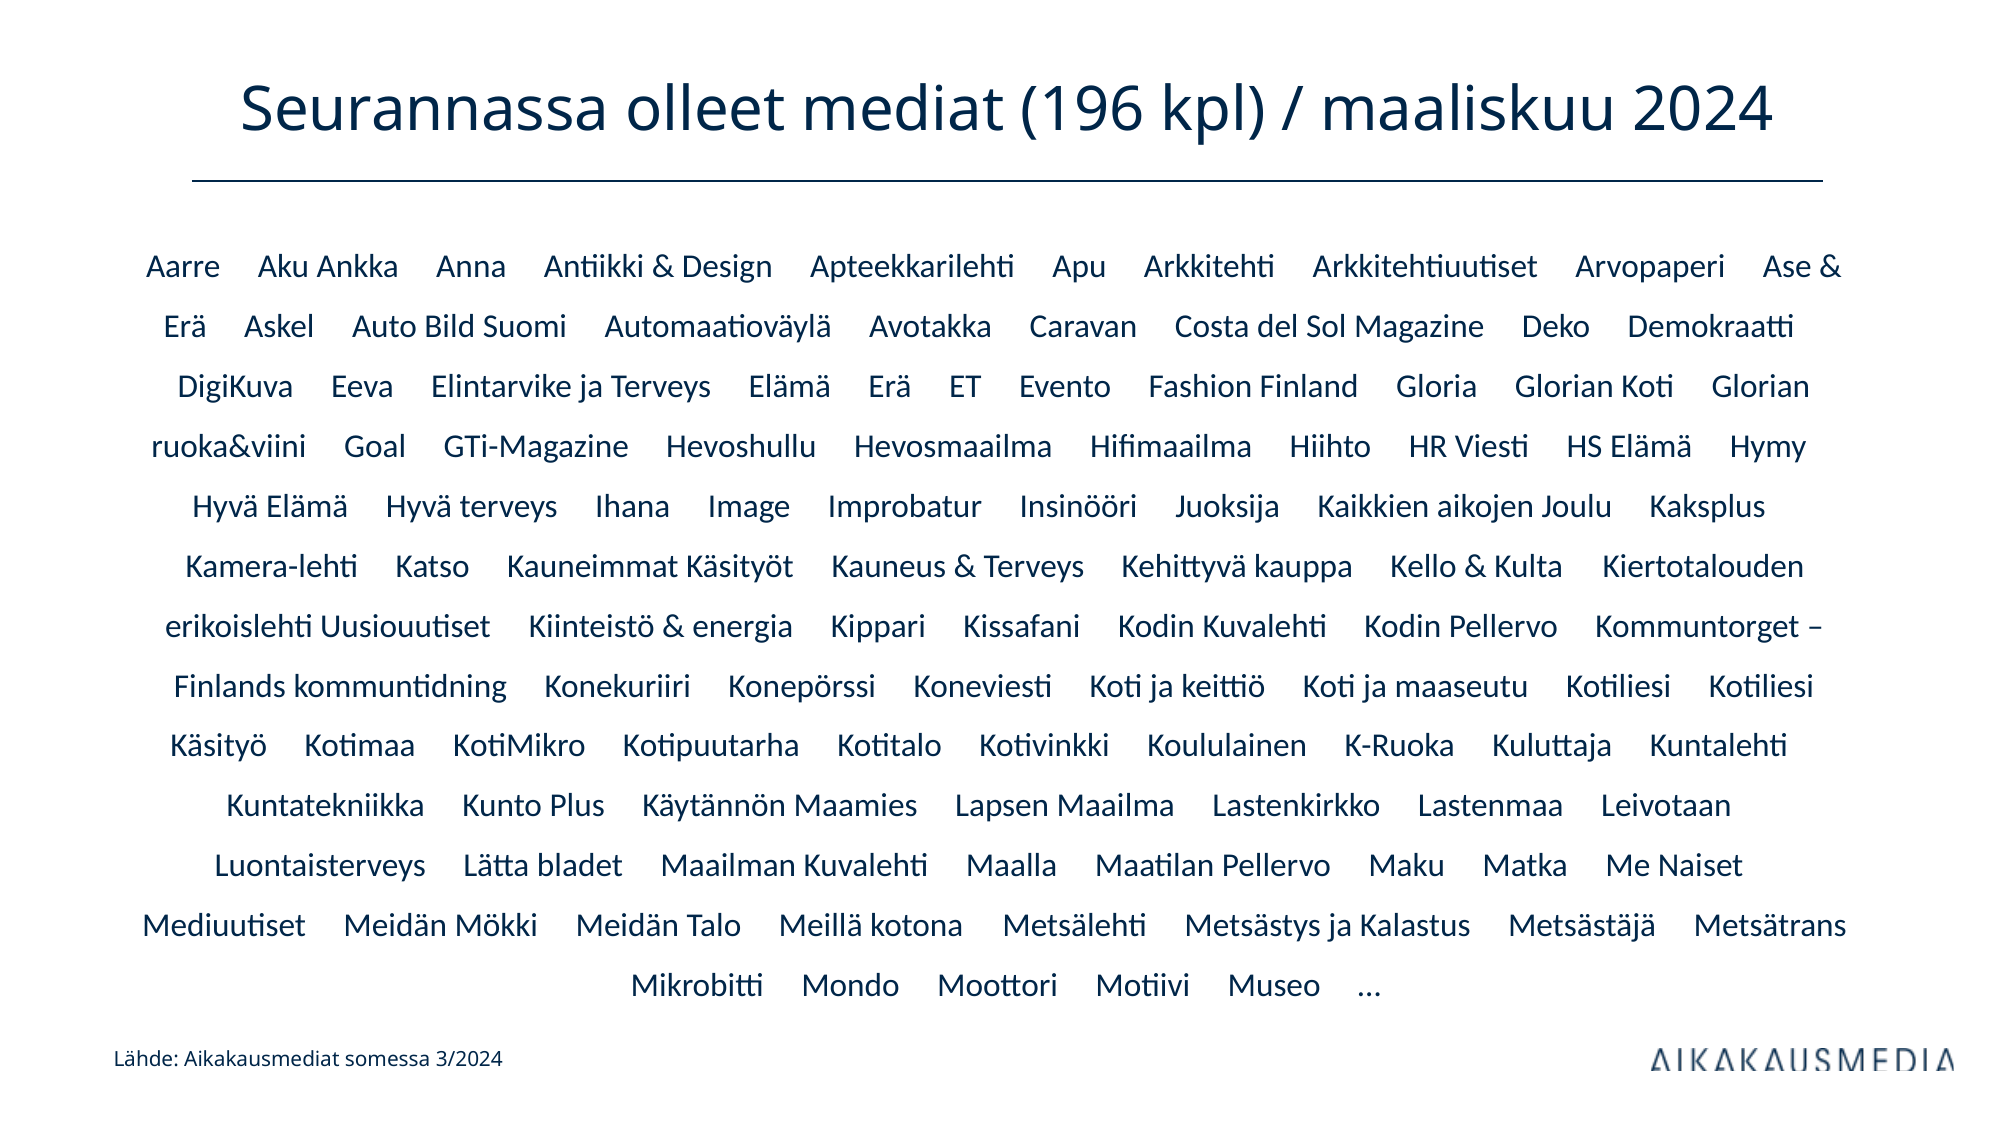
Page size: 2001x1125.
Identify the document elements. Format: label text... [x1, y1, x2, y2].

title Seurannassa olleet mediat (196 kpl) / maaliskuu 2024 [191, 38, 1823, 182]
list Aarre Aku Ankka Anna Antiikki & Design Apteekkarilehti Apu Arkkitehti Arkkitehtiuutiset Arvopaperi Ase & Erä Askel Auto Bild Suomi Automaatioväylä Avotakka Caravan Costa del Sol Magazine Deko Demokraatti DigiKuva Eeva Elintarvike ja Terveys Elämä Erä ET Evento Fashion Finland Gloria Glorian Koti Glorian ruoka&viini Goal GTi-Magazine Hevoshullu Hevosmaailma Hifimaailma Hiihto HR Viesti HS Elämä Hymy Hyvä Elämä Hyvä terveys Ihana Image Improbatur Insinööri Juoksija Kaikkien aikojen Joulu Kaksplus Kamera-lehti Katso Kauneimmat Käsityöt Kauneus & Terveys Kehittyvä kauppa Kello & Kulta Kiertotalouden erikoislehti Uusiouutiset Kiinteistö & energia Kippari Kissafani Kodin Kuvalehti Kodin Pellervo Kommuntorget – Finlands kommuntidning Konekuriiri Konepörssi Koneviesti Koti ja keittiö Koti ja maaseutu Kotiliesi Kotiliesi Käsityö Kotimaa KotiMikro Kotipuutarha Kotitalo Kotivinkki Koululainen K-Ruoka Kuluttaja Kuntalehti Kuntatekniikka Kunto Plus Käytännön Maamies Lapsen Maailma Lastenkirkko Lastenmaa Leivotaan Luontaisterveys Lätta bladet Maailman Kuvalehti Maalla Maatilan Pellervo Maku Matka Me Naiset Mediuutiset Meidän Mökki Meidän Talo Meillä kotona Metsälehti Metsästys ja Kalastus Metsästäjä Metsätrans Mikrobitti Mondo Moottori Motiivi Museo … [124, 182, 1866, 1046]
text_box [199, 500, 996, 972]
